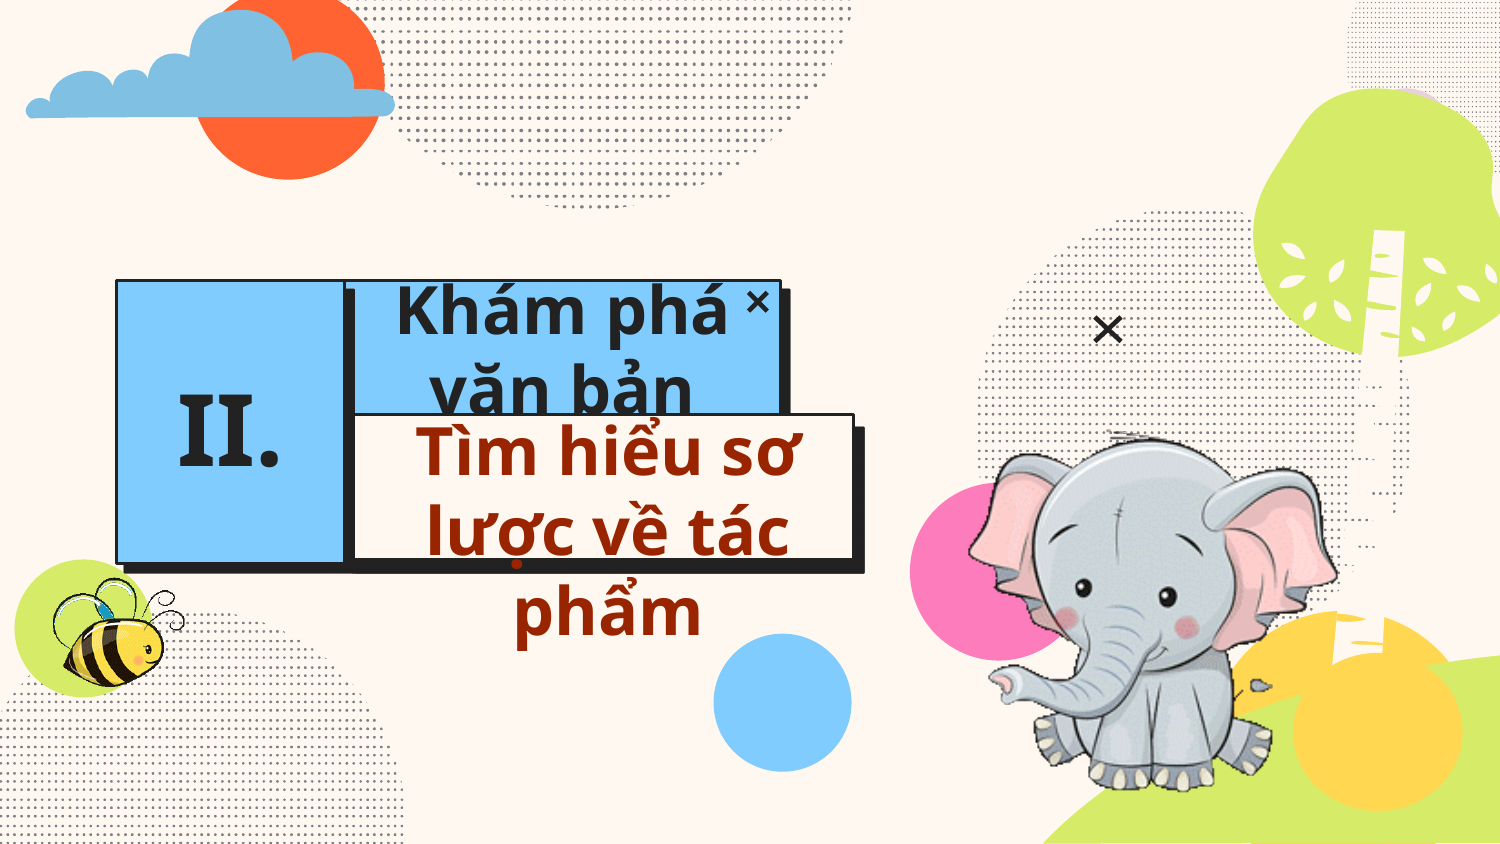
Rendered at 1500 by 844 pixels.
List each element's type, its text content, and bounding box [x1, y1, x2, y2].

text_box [748, 292, 768, 312]
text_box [1094, 316, 1122, 342]
picture [913, 194, 1393, 844]
text_box [116, 280, 345, 564]
text_box [25, 9, 395, 119]
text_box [1042, 88, 1500, 844]
text_box [345, 280, 781, 394]
text_box [223, 0, 385, 91]
subtitle Tìm hiểu sơ lược về tác phẩm [354, 394, 863, 512]
text_box [198, 117, 379, 180]
picture [1338, 0, 1500, 88]
text_box [14, 583, 31, 674]
text_box [354, 512, 854, 560]
picture [0, 562, 406, 844]
text_box [713, 633, 852, 772]
title Khám phá văn bản [370, 306, 756, 389]
picture [300, 0, 863, 224]
title II. [146, 362, 315, 490]
